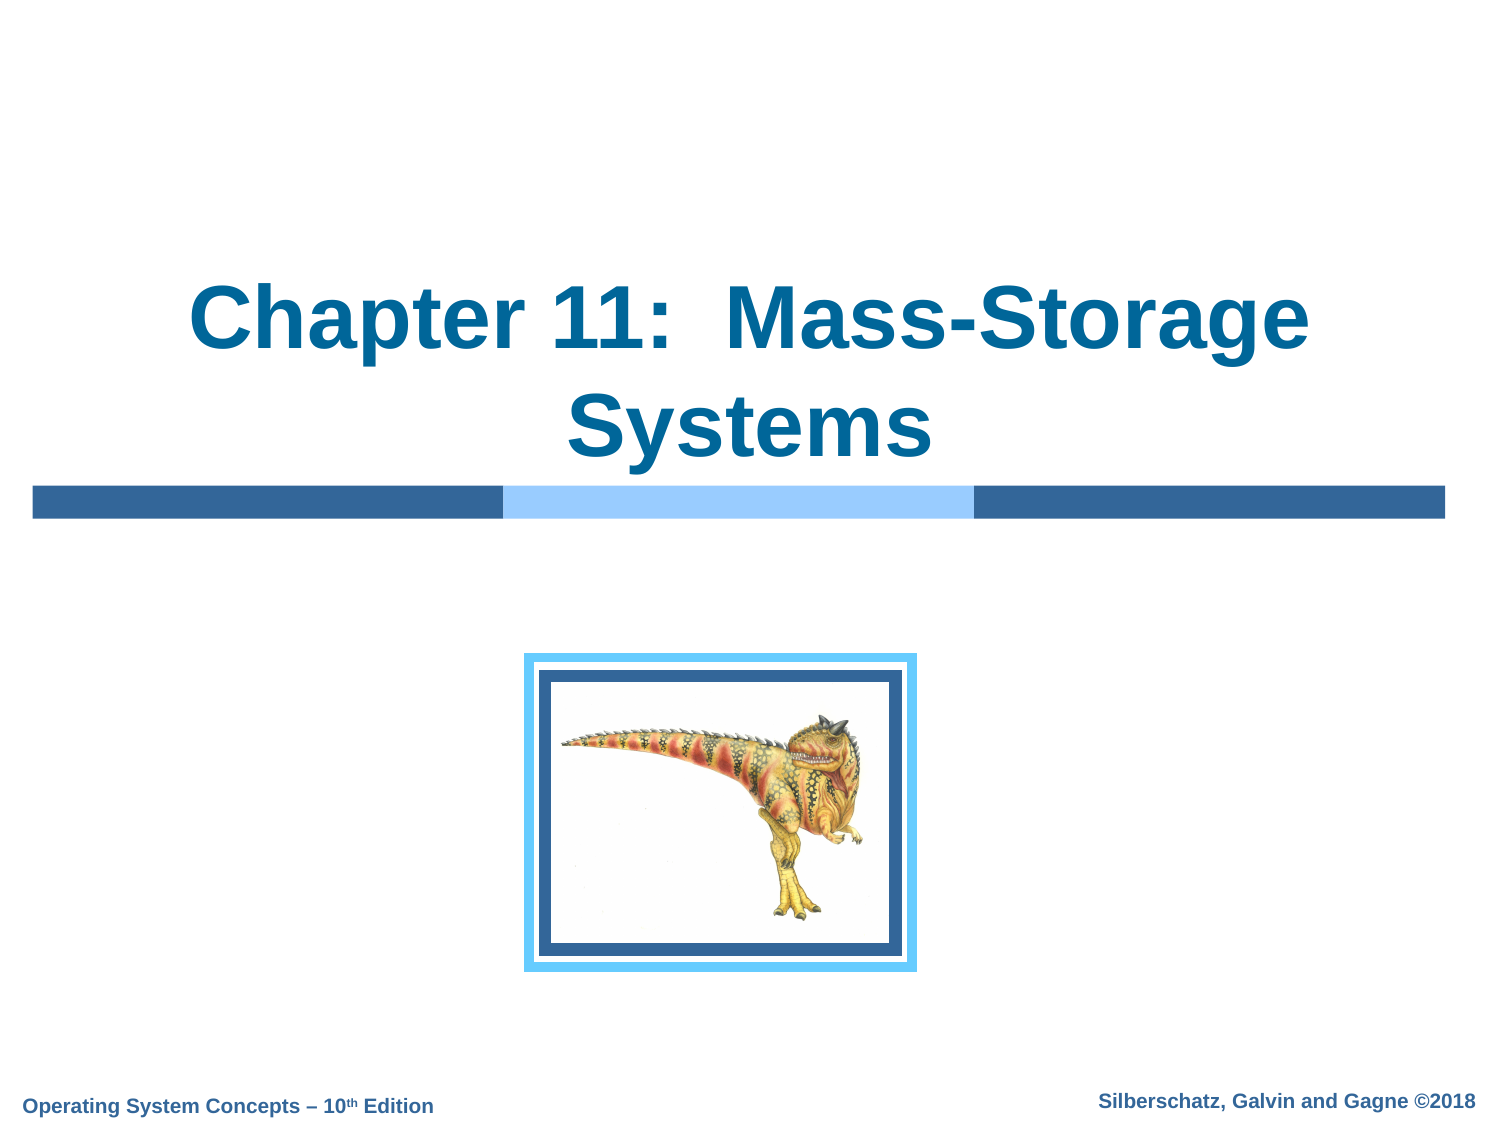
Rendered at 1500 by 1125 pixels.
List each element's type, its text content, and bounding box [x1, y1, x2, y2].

title Chapter 11: Mass-Storage Systems [112, 132, 1388, 482]
picture [551, 682, 889, 943]
